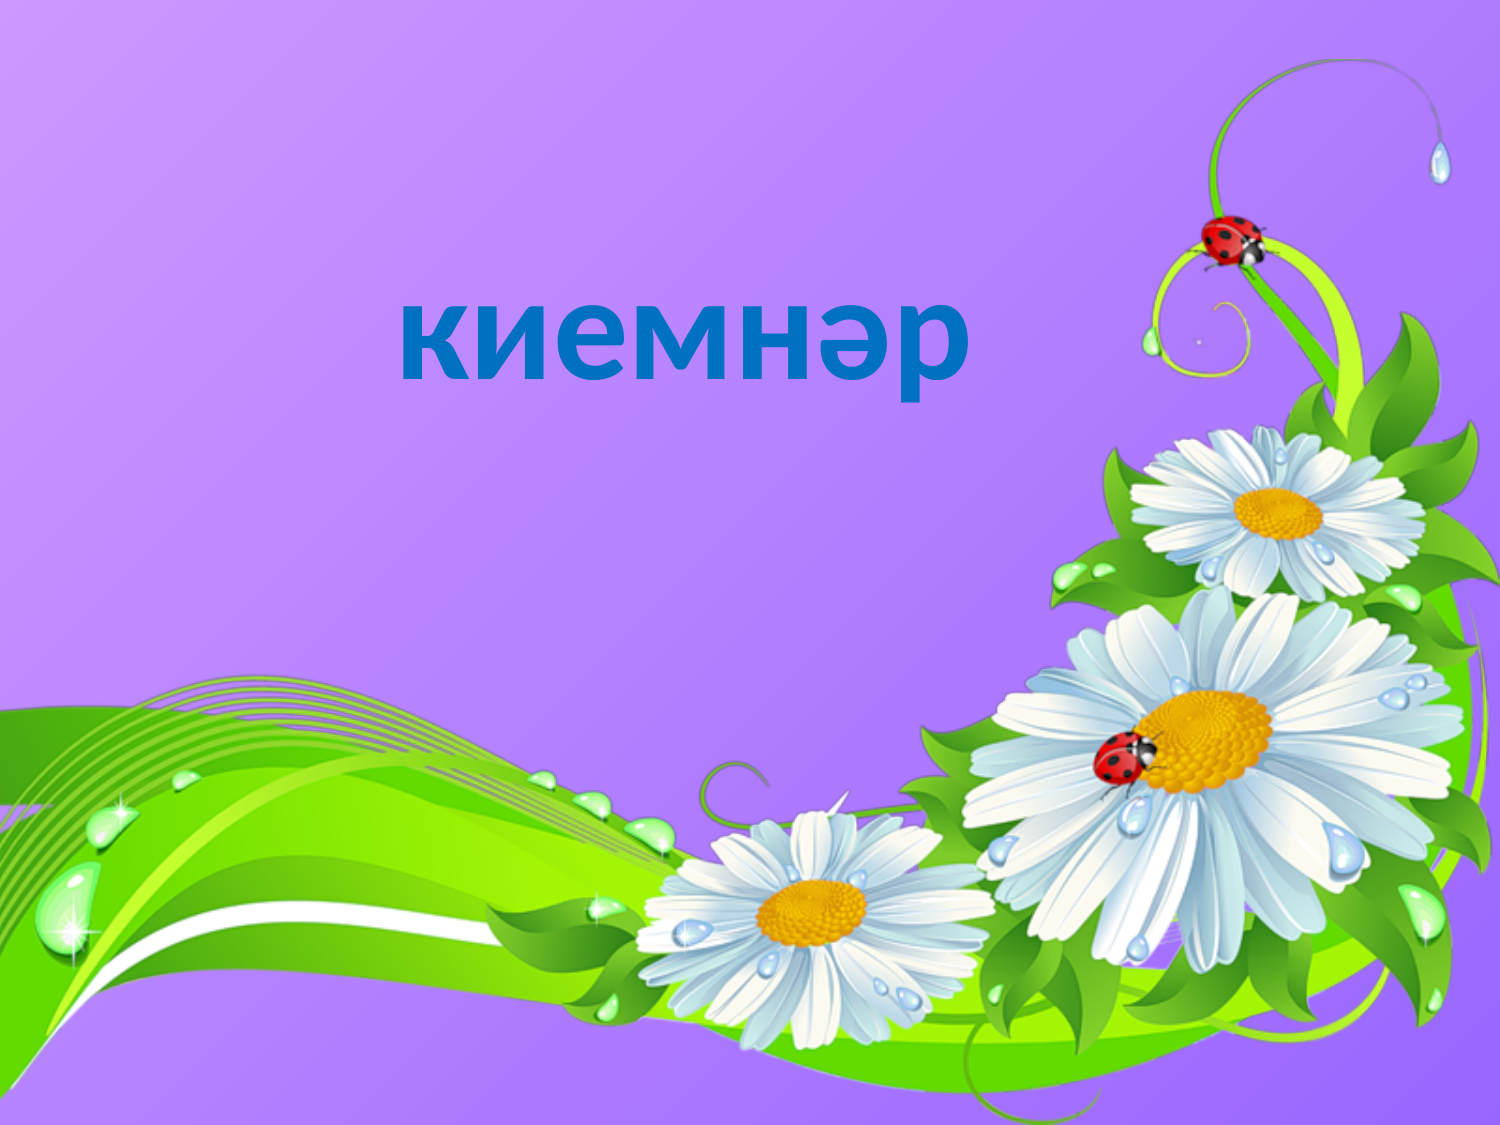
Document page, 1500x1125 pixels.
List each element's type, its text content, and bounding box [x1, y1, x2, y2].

footer [512, 1042, 988, 1103]
title киемнәр [46, 199, 1322, 441]
picture [0, 59, 1500, 1125]
